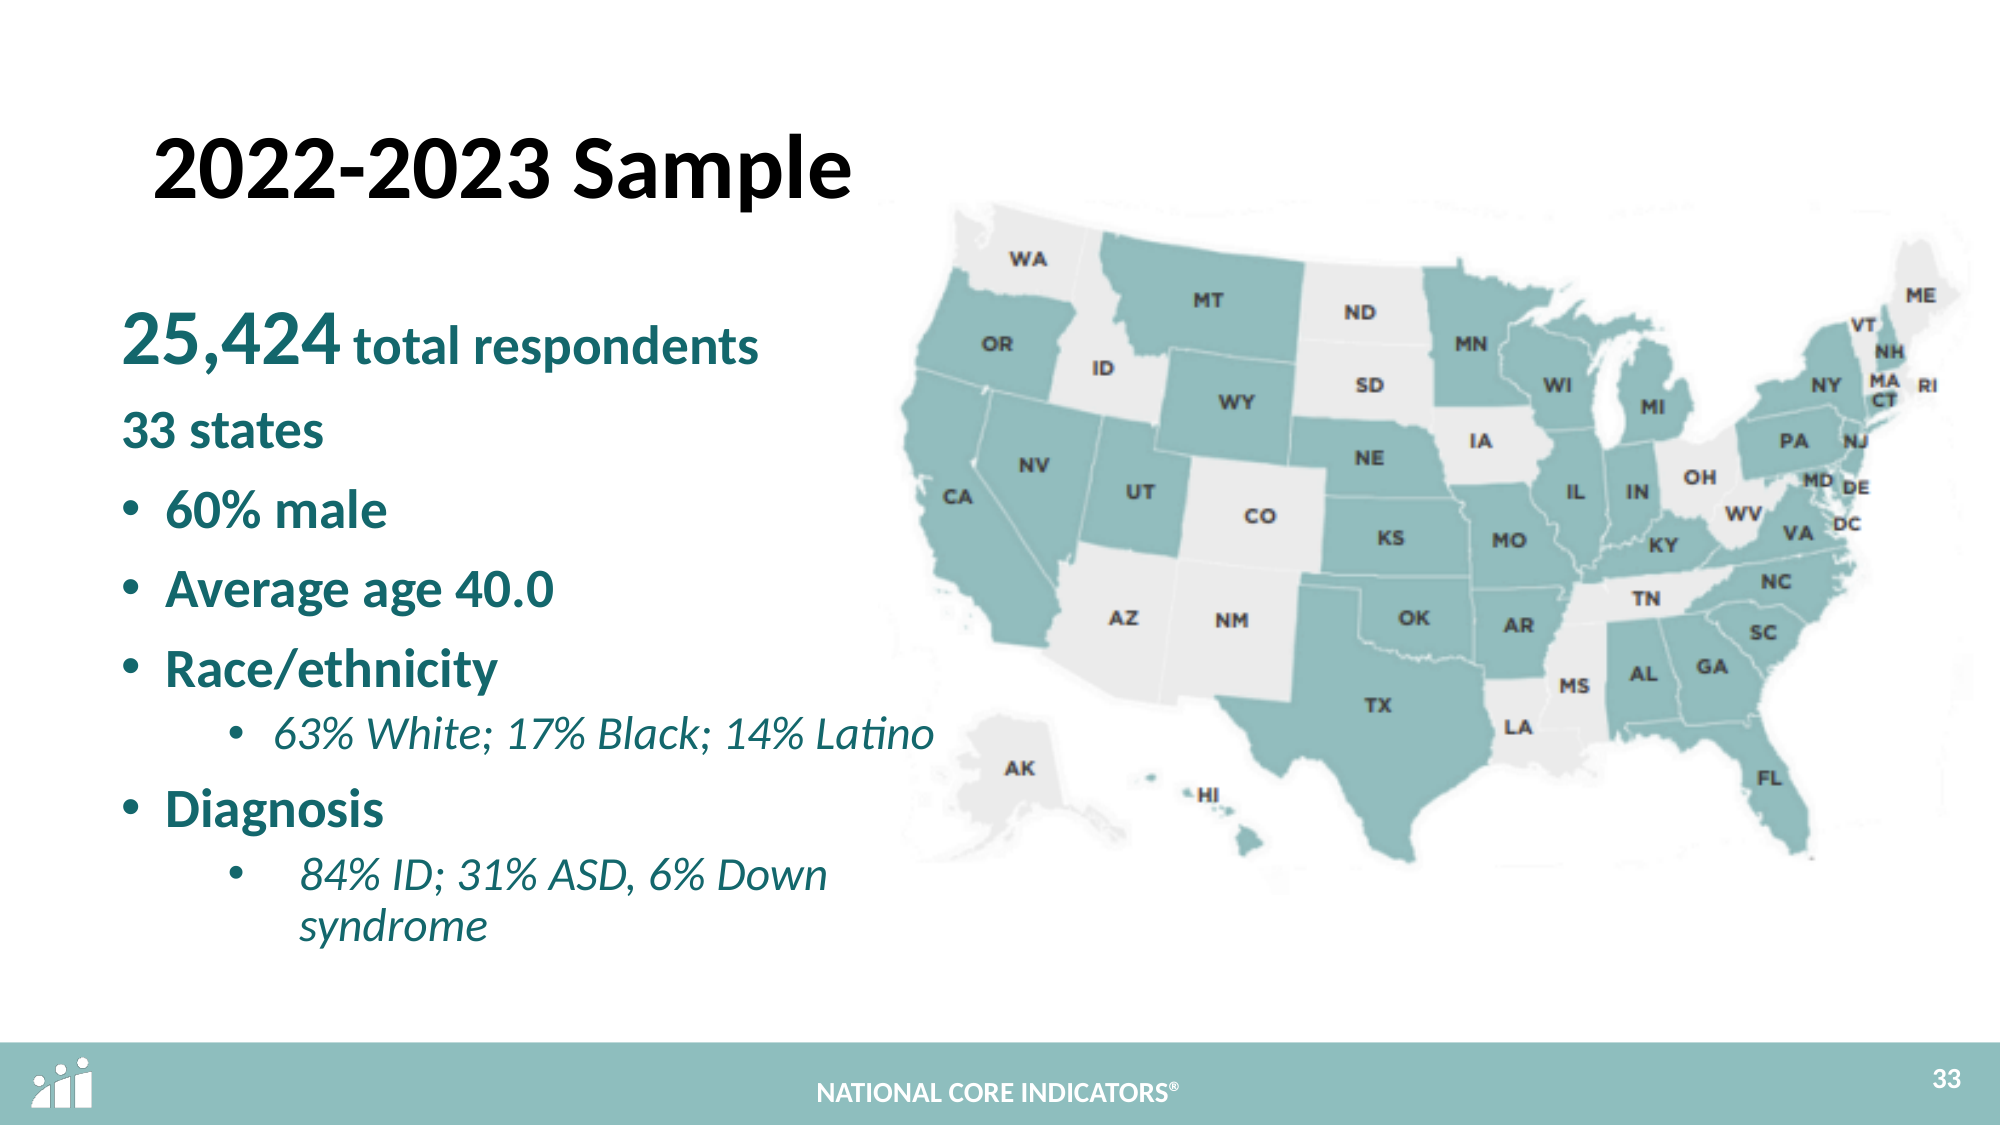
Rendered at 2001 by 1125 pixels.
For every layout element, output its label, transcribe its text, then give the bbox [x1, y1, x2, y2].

footer NATIONAL CORE INDICATORS® [662, 1065, 1338, 1115]
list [878, 194, 2000, 895]
title 2022-2023 Sample [137, 59, 1863, 278]
list 25,424 total respondents 33 states 60% male Average age 40.0 Race/ethnicity 63% White; 17% Black; 14% Latino Diagnosis 84% ID; 31% ASD, 6% Down syndrome [106, 288, 957, 1003]
slide_number 33 [1526, 1052, 1977, 1113]
picture [22, 1048, 101, 1113]
